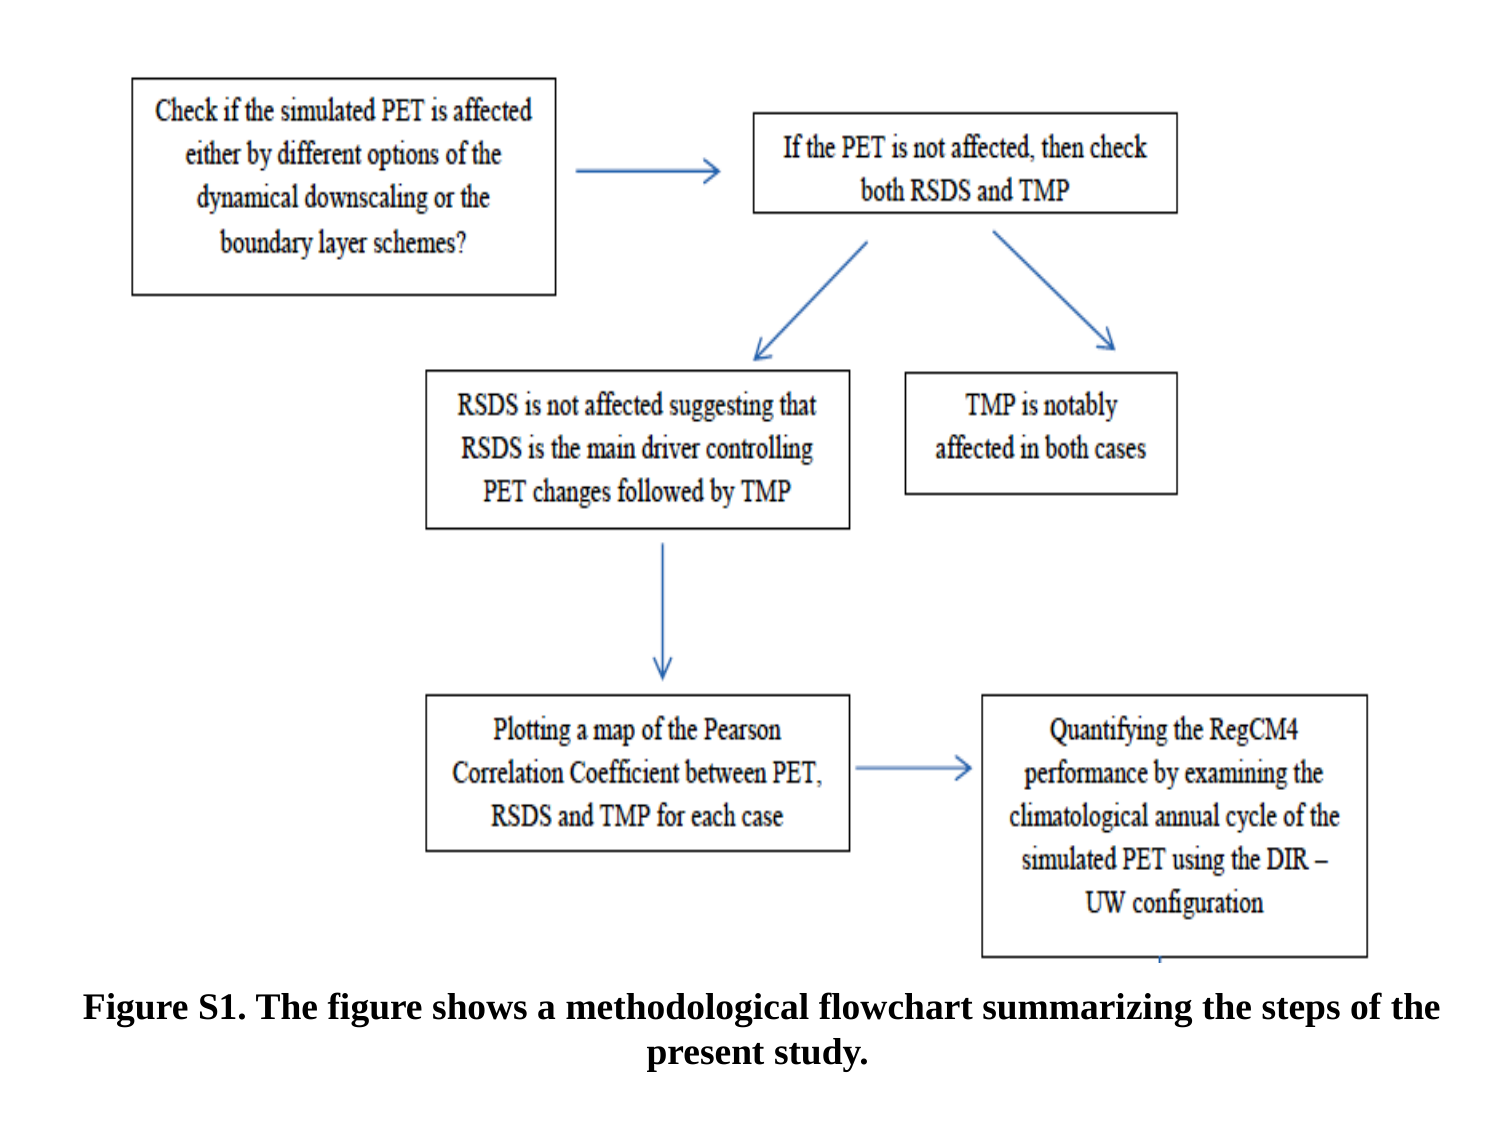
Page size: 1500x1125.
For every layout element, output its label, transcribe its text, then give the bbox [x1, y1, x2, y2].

picture [87, 37, 1413, 963]
text_box Figure S1. The figure shows a methodological flowchart summarizing the steps of the present study. [49, 974, 1475, 1080]
